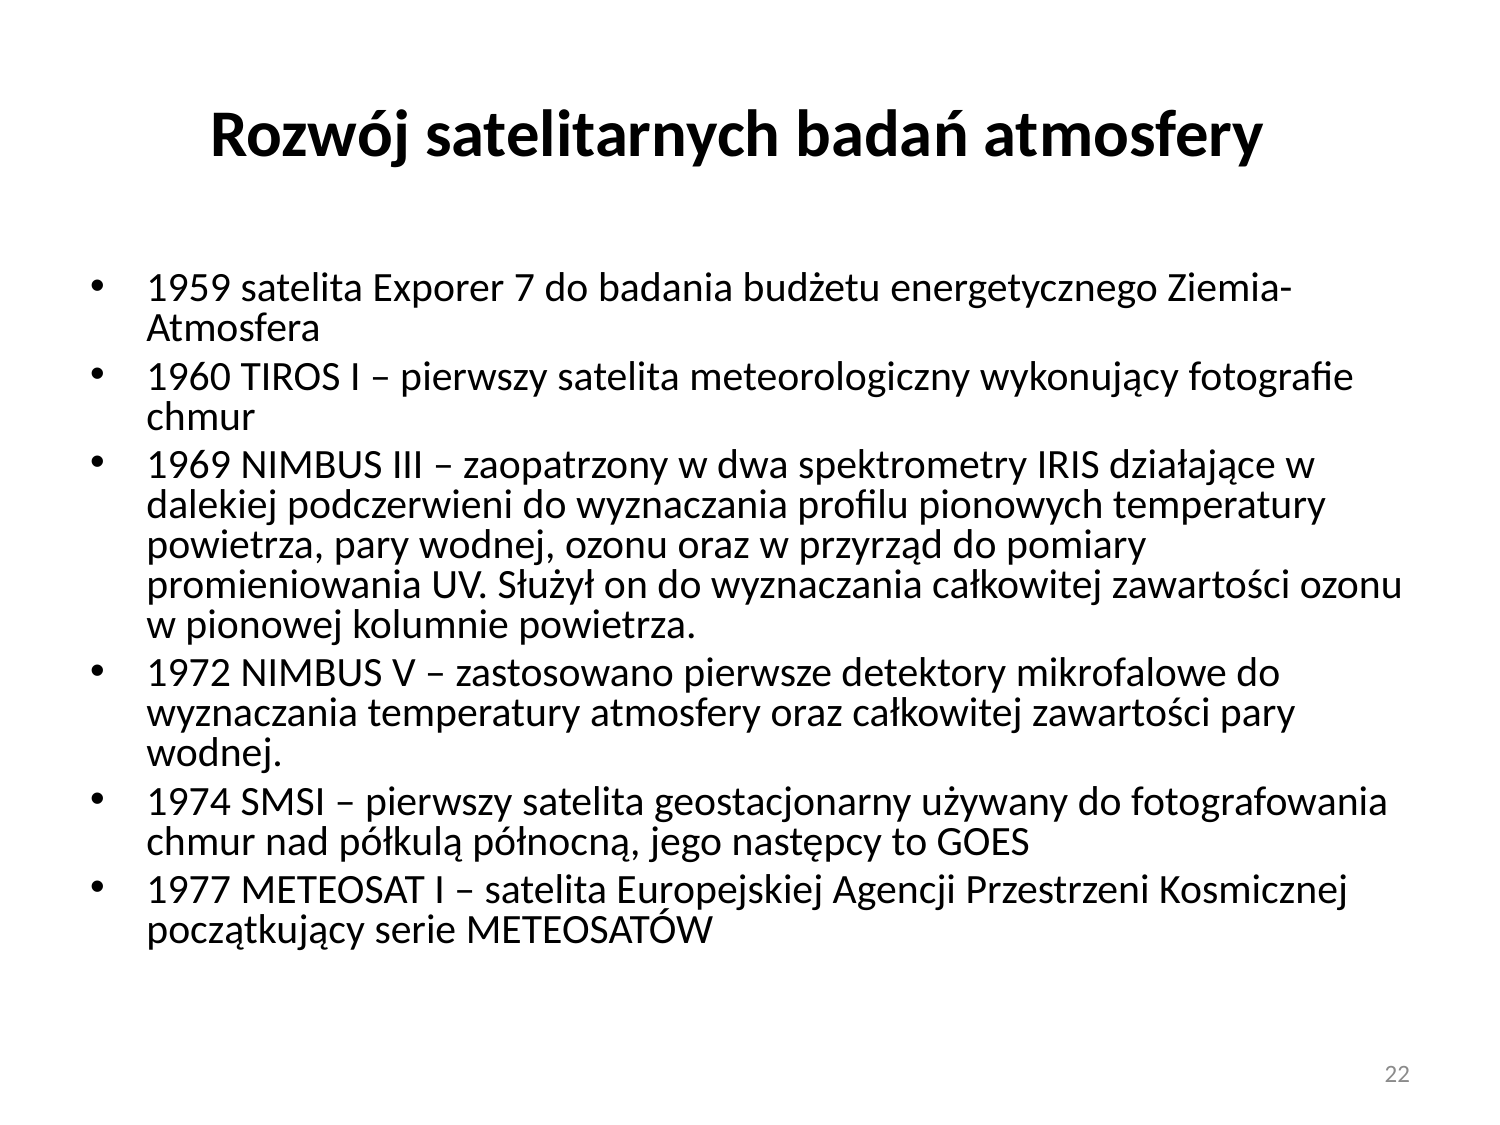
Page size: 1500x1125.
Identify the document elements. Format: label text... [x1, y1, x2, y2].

title Rozwój satelitarnych badań atmosfery [100, 42, 1376, 218]
list 1959 satelita Exporer 7 do badania budżetu energetycznego Ziemia-Atmosfera 1960 TIROS I – pierwszy satelita meteorologiczny wykonujący fotografie chmur 1969 NIMBUS III – zaopatrzony w dwa spektrometry IRIS działające w dalekiej podczerwieni do wyznaczania profilu pionowych temperatury powietrza, pary wodnej, ozonu oraz w przyrząd do pomiary promieniowania UV. Służył on do wyznaczania całkowitej zawartości ozonu w pionowej kolumnie powietrza. 1972 NIMBUS V – zastosowano pierwsze detektory mikrofalowe do wyznaczania temperatury atmosfery oraz całkowitej zawartości pary wodnej. 1974 SMSI – pierwszy satelita geostacjonarny używany do fotografowania chmur nad półkulą północną, jego następcy to GOES 1977 METEOSAT I – satelita Europejskiej Agencji Przestrzeni Kosmicznej początkujący serie METEOSATÓW [75, 262, 1425, 1125]
